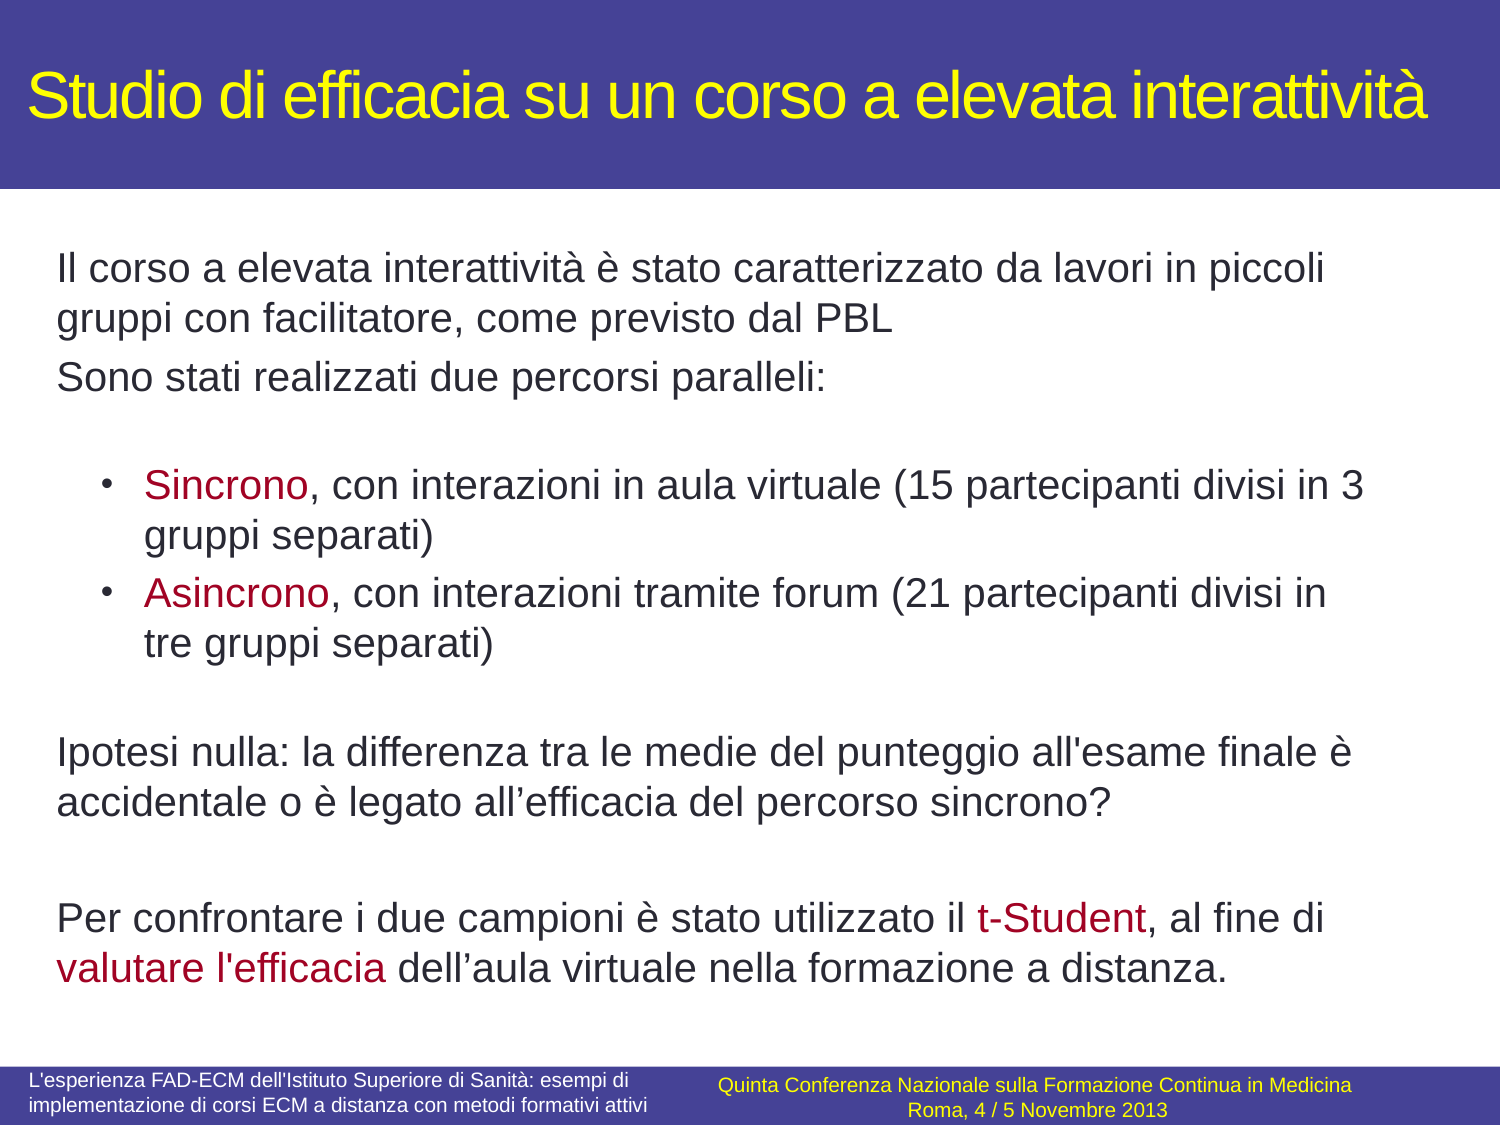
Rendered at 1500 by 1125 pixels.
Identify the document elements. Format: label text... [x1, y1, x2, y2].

list Il corso a elevata interattività è stato caratterizzato da lavori in piccoli gruppi con facilitatore, come previsto dal PBL Sono stati realizzati due percorsi paralleli: Sincrono, con interazioni in aula virtuale (15 partecipanti divisi in 3 gruppi separati) Asincrono, con interazioni tramite forum (21 partecipanti divisi in tre gruppi separati) Ipotesi nulla: la differenza tra le medie del punteggio all'esame finale è accidentale o è legato all’efficacia del percorso sincrono? Per confrontare i due campioni è stato utilizzato il t-Student, al fine di valutare l'efficacia dell’aula virtuale nella formazione a distanza. [41, 233, 1392, 977]
title Studio di efficacia su un corso a elevata interattività [11, 11, 1500, 174]
footer Quinta Conferenza Nazionale sulla Formazione Continua in Medicina Roma, 4 / 5 Novembre 2013 [698, 1069, 1378, 1124]
slide_number L'esperienza FAD-ECM dell'Istituto Superiore di Sanità: esempi di implementazione di corsi ECM a distanza con metodi formativi attivi [13, 1067, 683, 1125]
